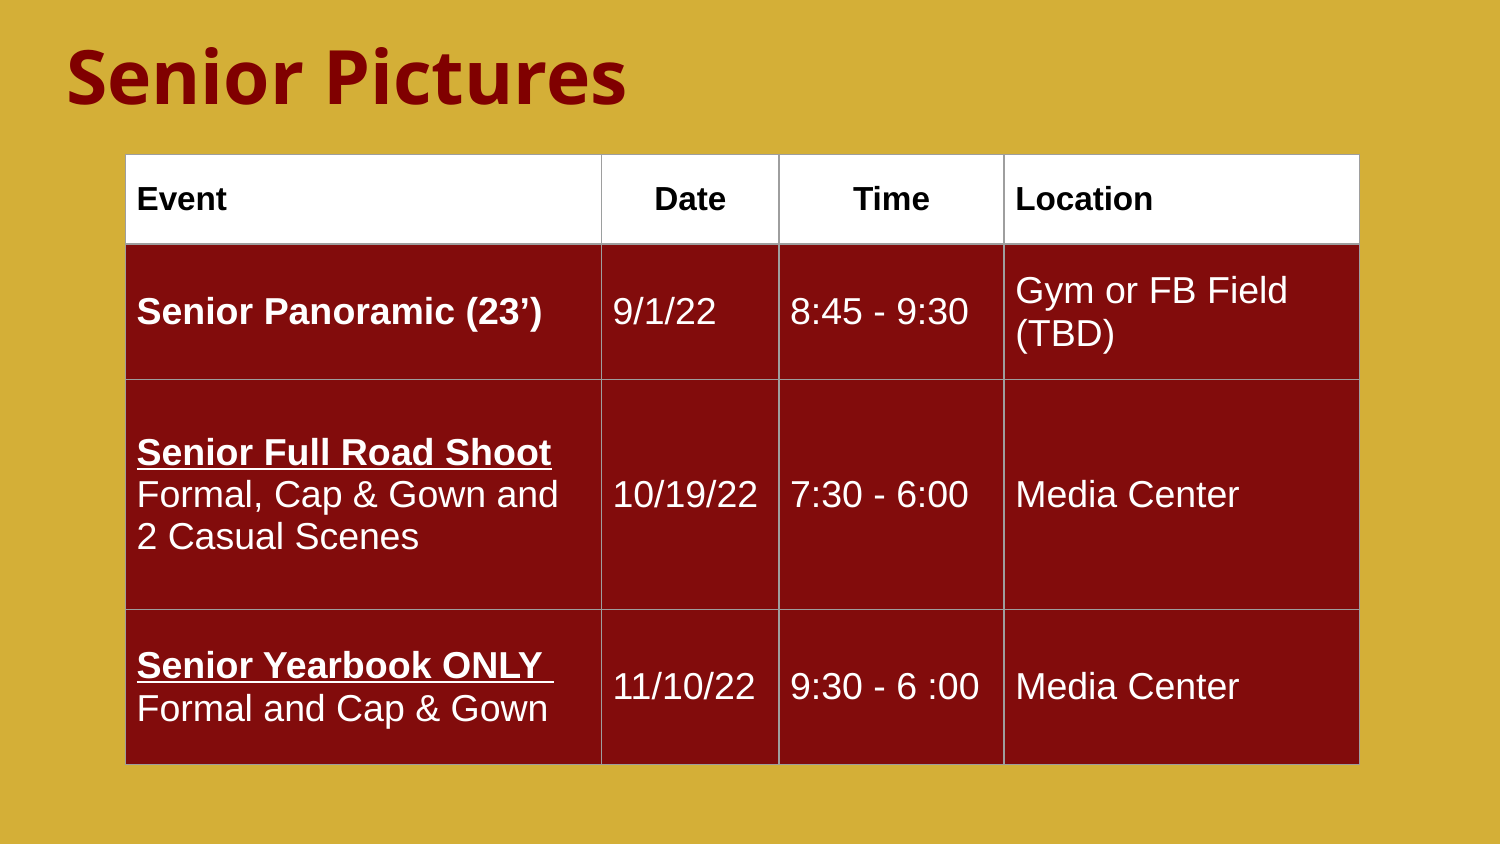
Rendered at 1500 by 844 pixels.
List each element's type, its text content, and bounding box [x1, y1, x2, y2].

table_header Date [602, 155, 778, 243]
title Senior Pictures [51, 5, 1449, 144]
table_cell Senior Full Road Shoot Formal, Cap & Gown and 2 Casual Scenes [126, 380, 601, 609]
table_cell 9/1/22 [602, 245, 778, 379]
table_cell 11/10/22 [602, 610, 778, 764]
table_header Location [1005, 155, 1359, 243]
table_cell Gym or FB Field (TBD) [1005, 245, 1359, 379]
table_cell Media Center [1005, 610, 1359, 764]
table_cell Senior Yearbook ONLY Formal and Cap & Gown [126, 610, 601, 764]
table_cell 7:30 - 6:00 [780, 380, 1003, 609]
table_header Time [780, 155, 1003, 243]
table_header Event [126, 155, 601, 243]
table_cell 8:45 - 9:30 [780, 245, 1003, 379]
table_cell Senior Panoramic (23’) [126, 245, 601, 379]
table_cell 9:30 - 6 :00 [780, 610, 1003, 764]
table_cell Media Center [1005, 380, 1359, 609]
table_cell 10/19/22 [602, 380, 778, 609]
